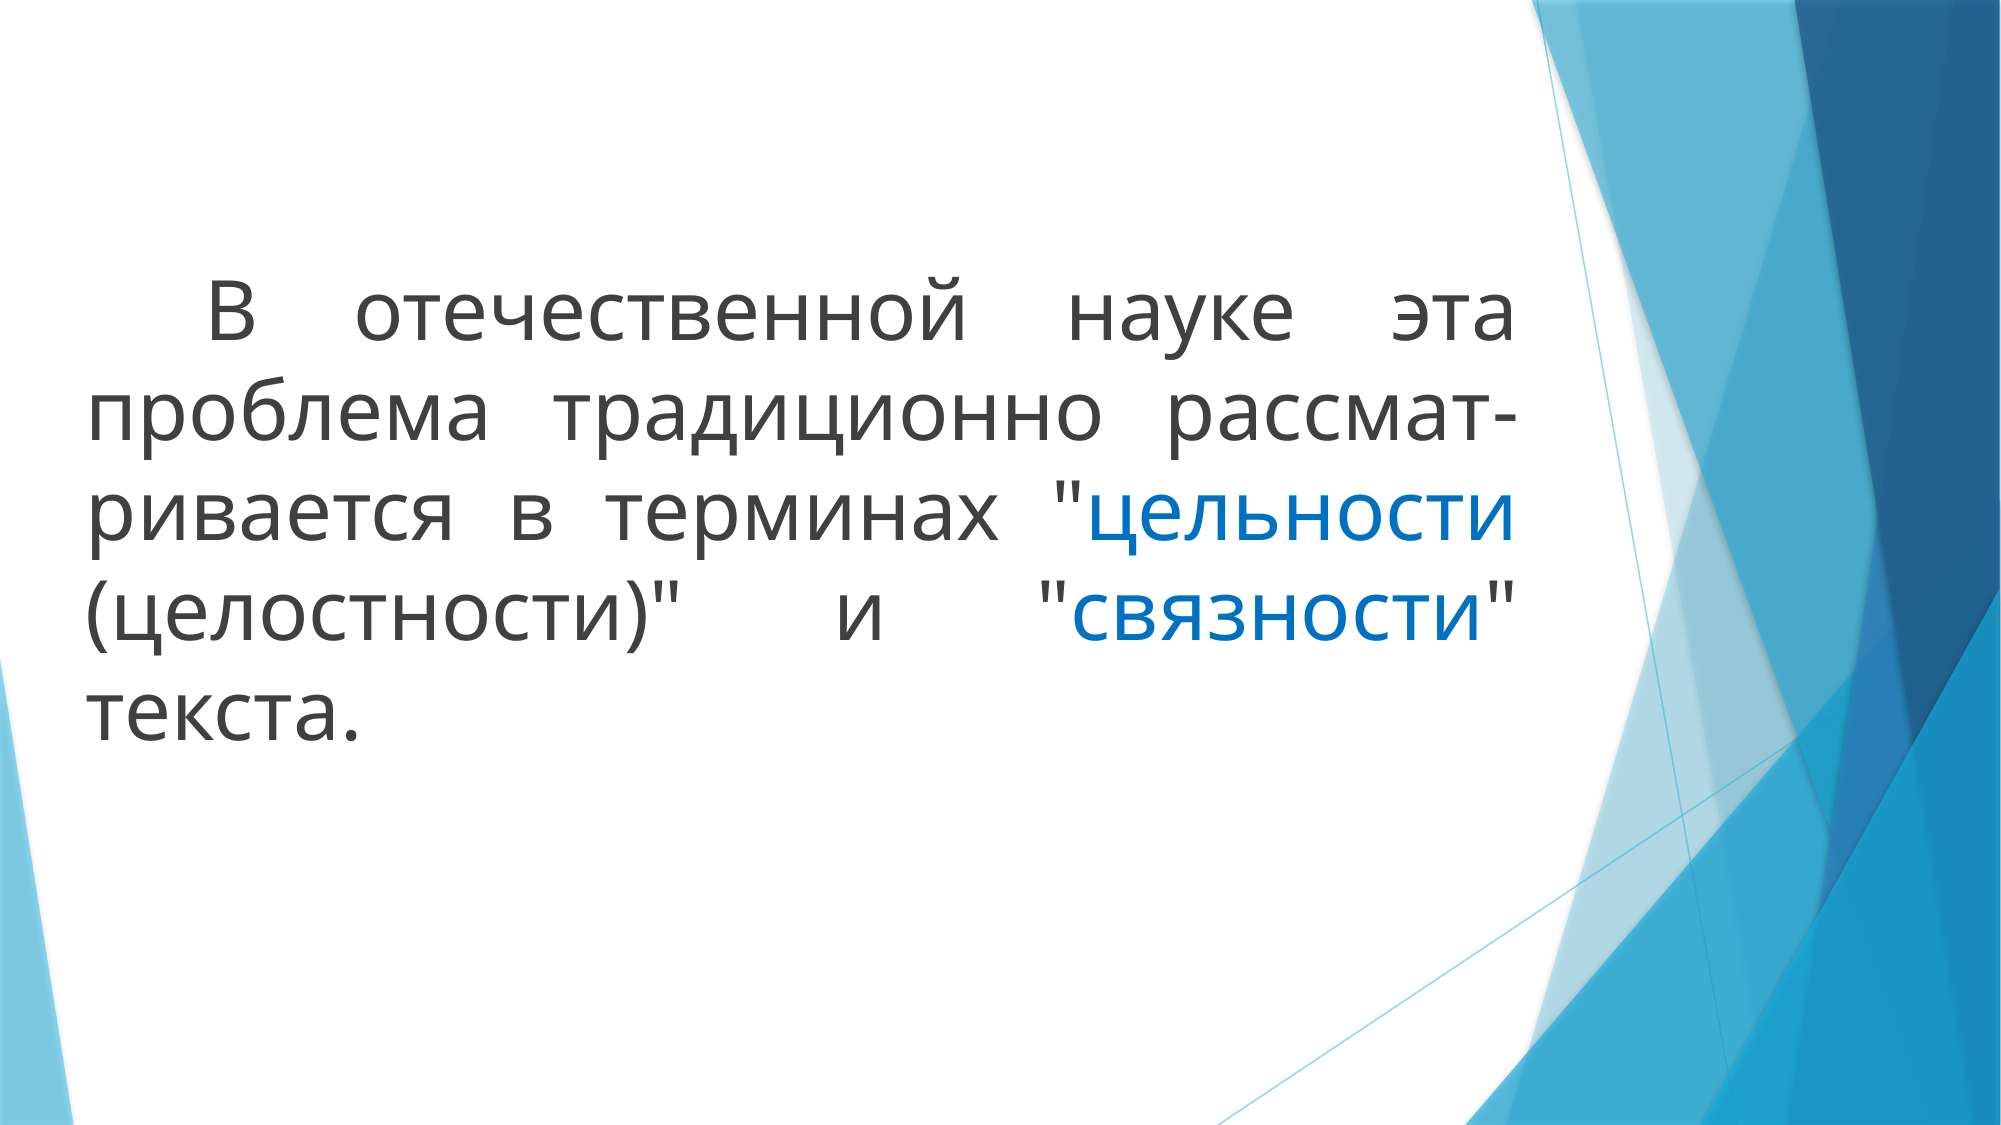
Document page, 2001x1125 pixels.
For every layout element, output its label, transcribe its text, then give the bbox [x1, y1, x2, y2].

list В отечественной науке эта проблема традиционно рассмат- ривается в терминах "цельности (целостности)" и "связности" текста. [70, 249, 1534, 794]
